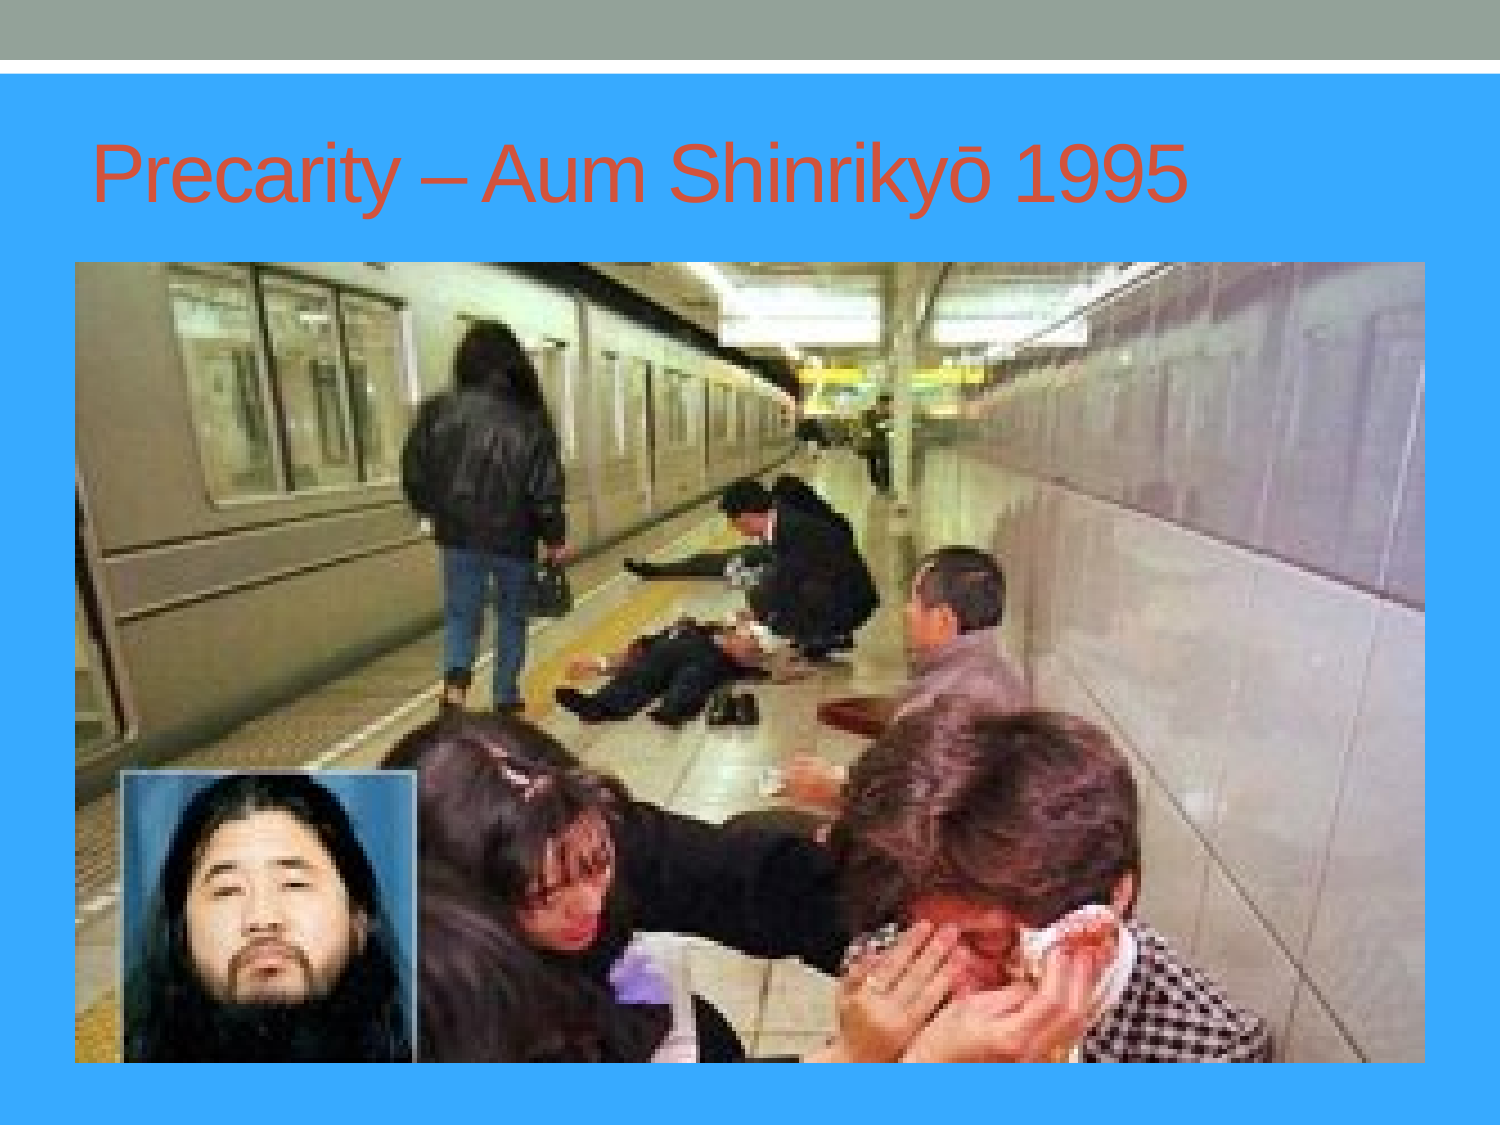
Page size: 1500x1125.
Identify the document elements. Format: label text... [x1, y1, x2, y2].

title Precarity – Aum Shinrikyō 1995 [75, 87, 1425, 250]
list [74, 262, 1426, 1063]
